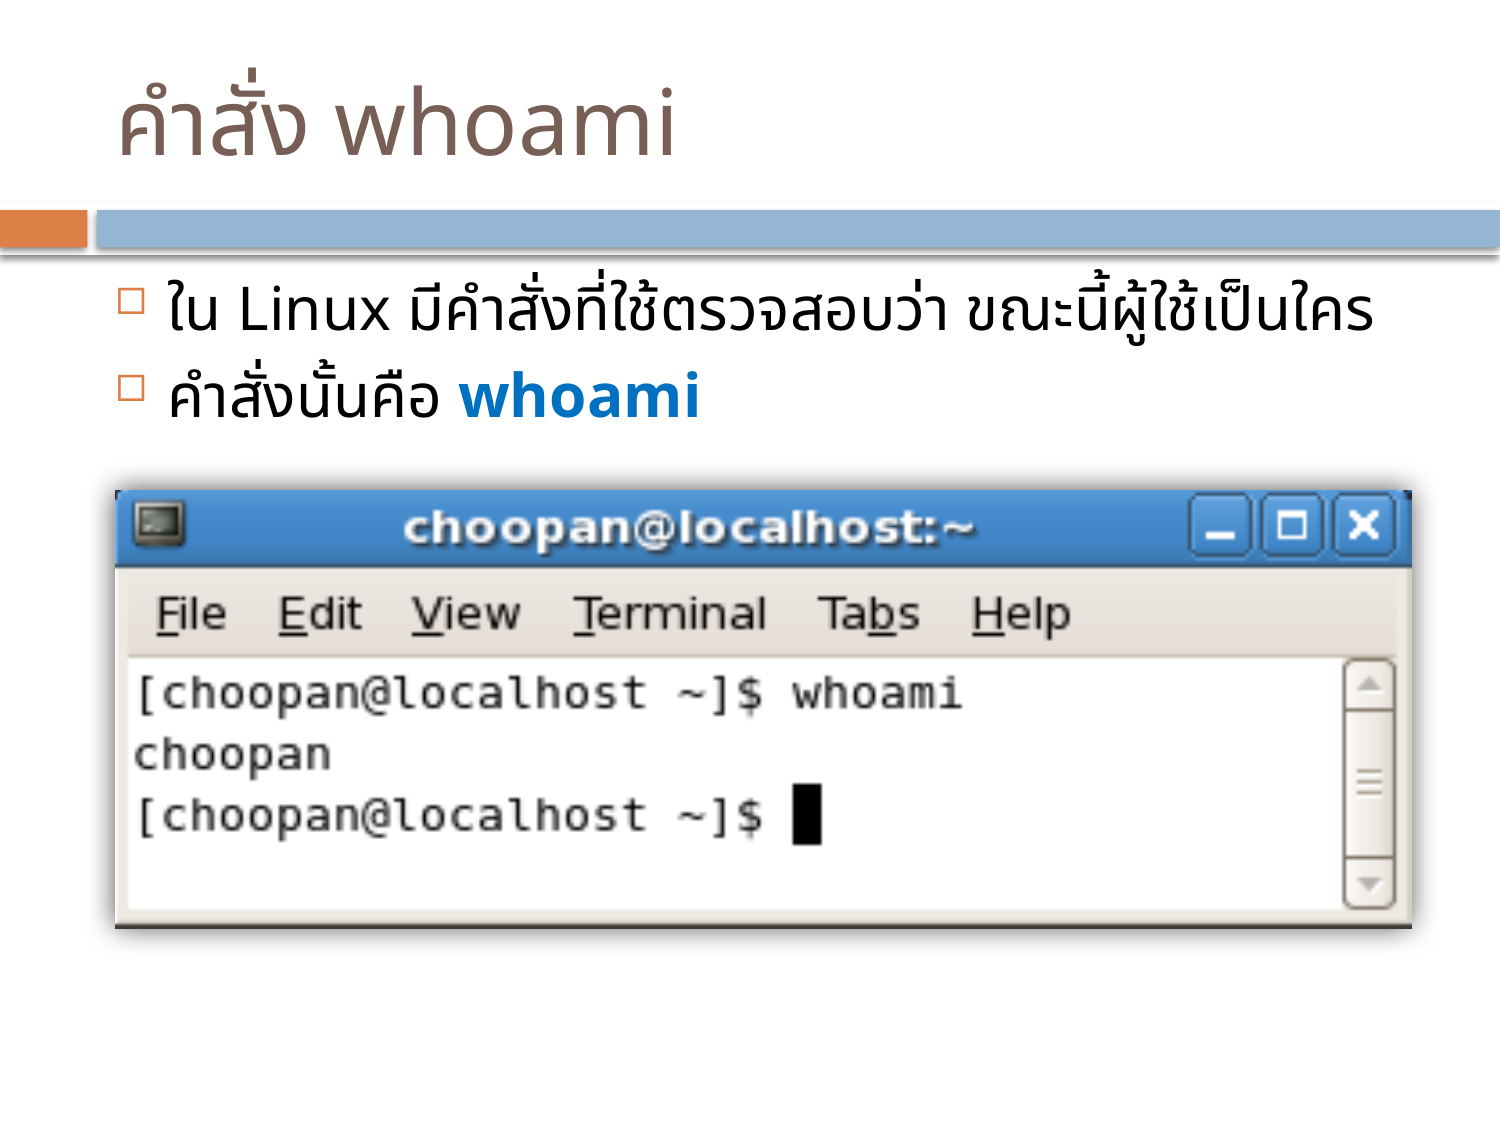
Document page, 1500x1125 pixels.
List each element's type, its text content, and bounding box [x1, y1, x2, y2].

title คำสั่ง whoami [100, 37, 1438, 200]
list ใน Linux มีคำสั่งที่ใช้ตรวจสอบว่า ขณะนี้ผู้ใช้เป็นใคร คำสั่งนั้นคือ whoami [100, 262, 1438, 1000]
picture [115, 490, 1412, 929]
